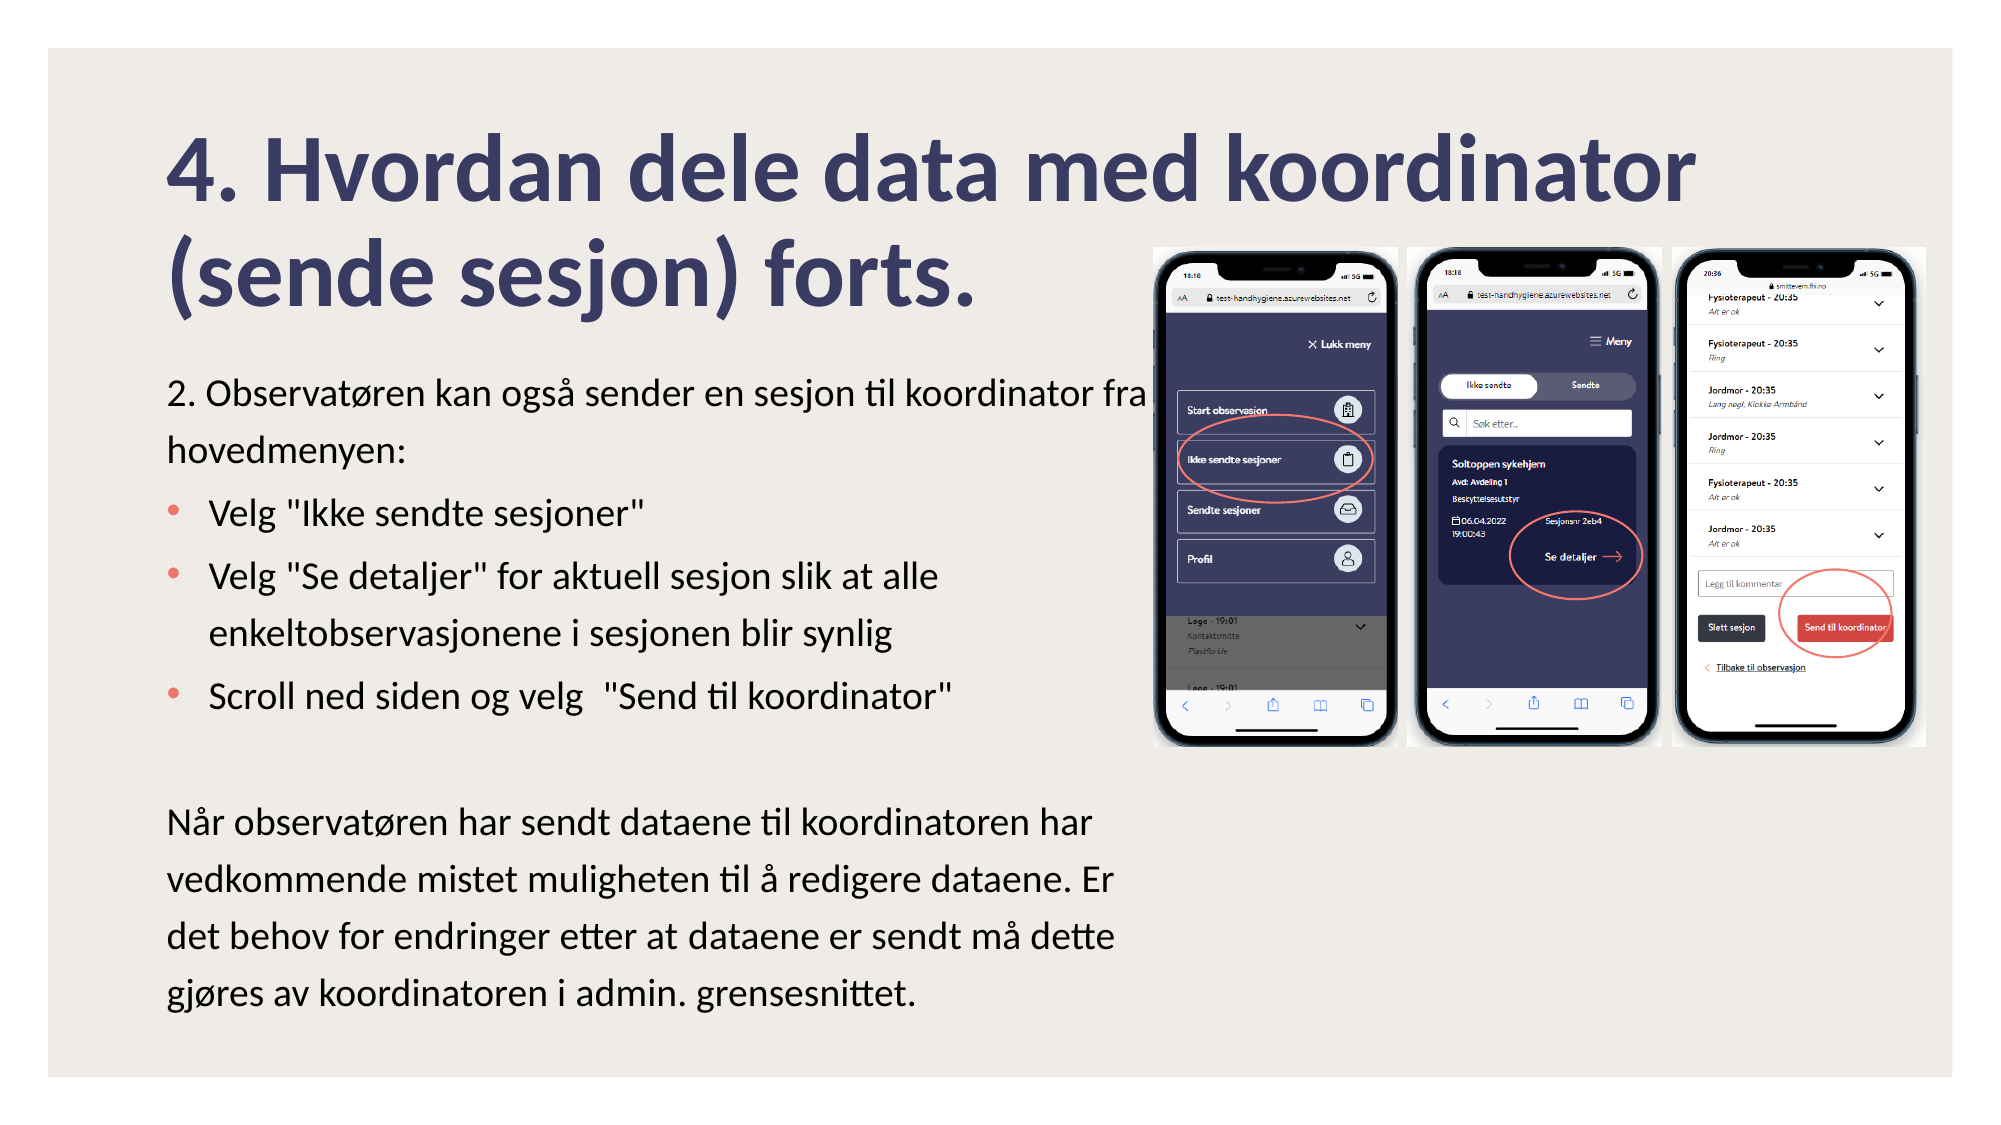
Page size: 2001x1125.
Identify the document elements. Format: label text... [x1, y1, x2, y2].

list 2. Observatøren kan også sender en sesjon til koordinator fra hovedmenyen: Velg "Ikke sendte sesjoner" Velg "Se detaljer" for aktuell sesjon slik at alle enkeltobservasjonene i sesjonen blir synlig Scroll ned siden og velg "Send til koordinator" Når observatøren har sendt dataene til koordinatoren har vedkommende mistet muligheten til å redigere dataene. Er det behov for endringer etter at dataene er sendt må dette gjøres av koordinatoren i admin. grensesnittet. [166, 357, 1155, 1016]
title 4. Hvordan dele data med koordinator (sende sesjon) forts. [166, 117, 1892, 330]
picture [1153, 247, 1398, 747]
picture [1671, 247, 1926, 747]
picture [1407, 247, 1662, 747]
